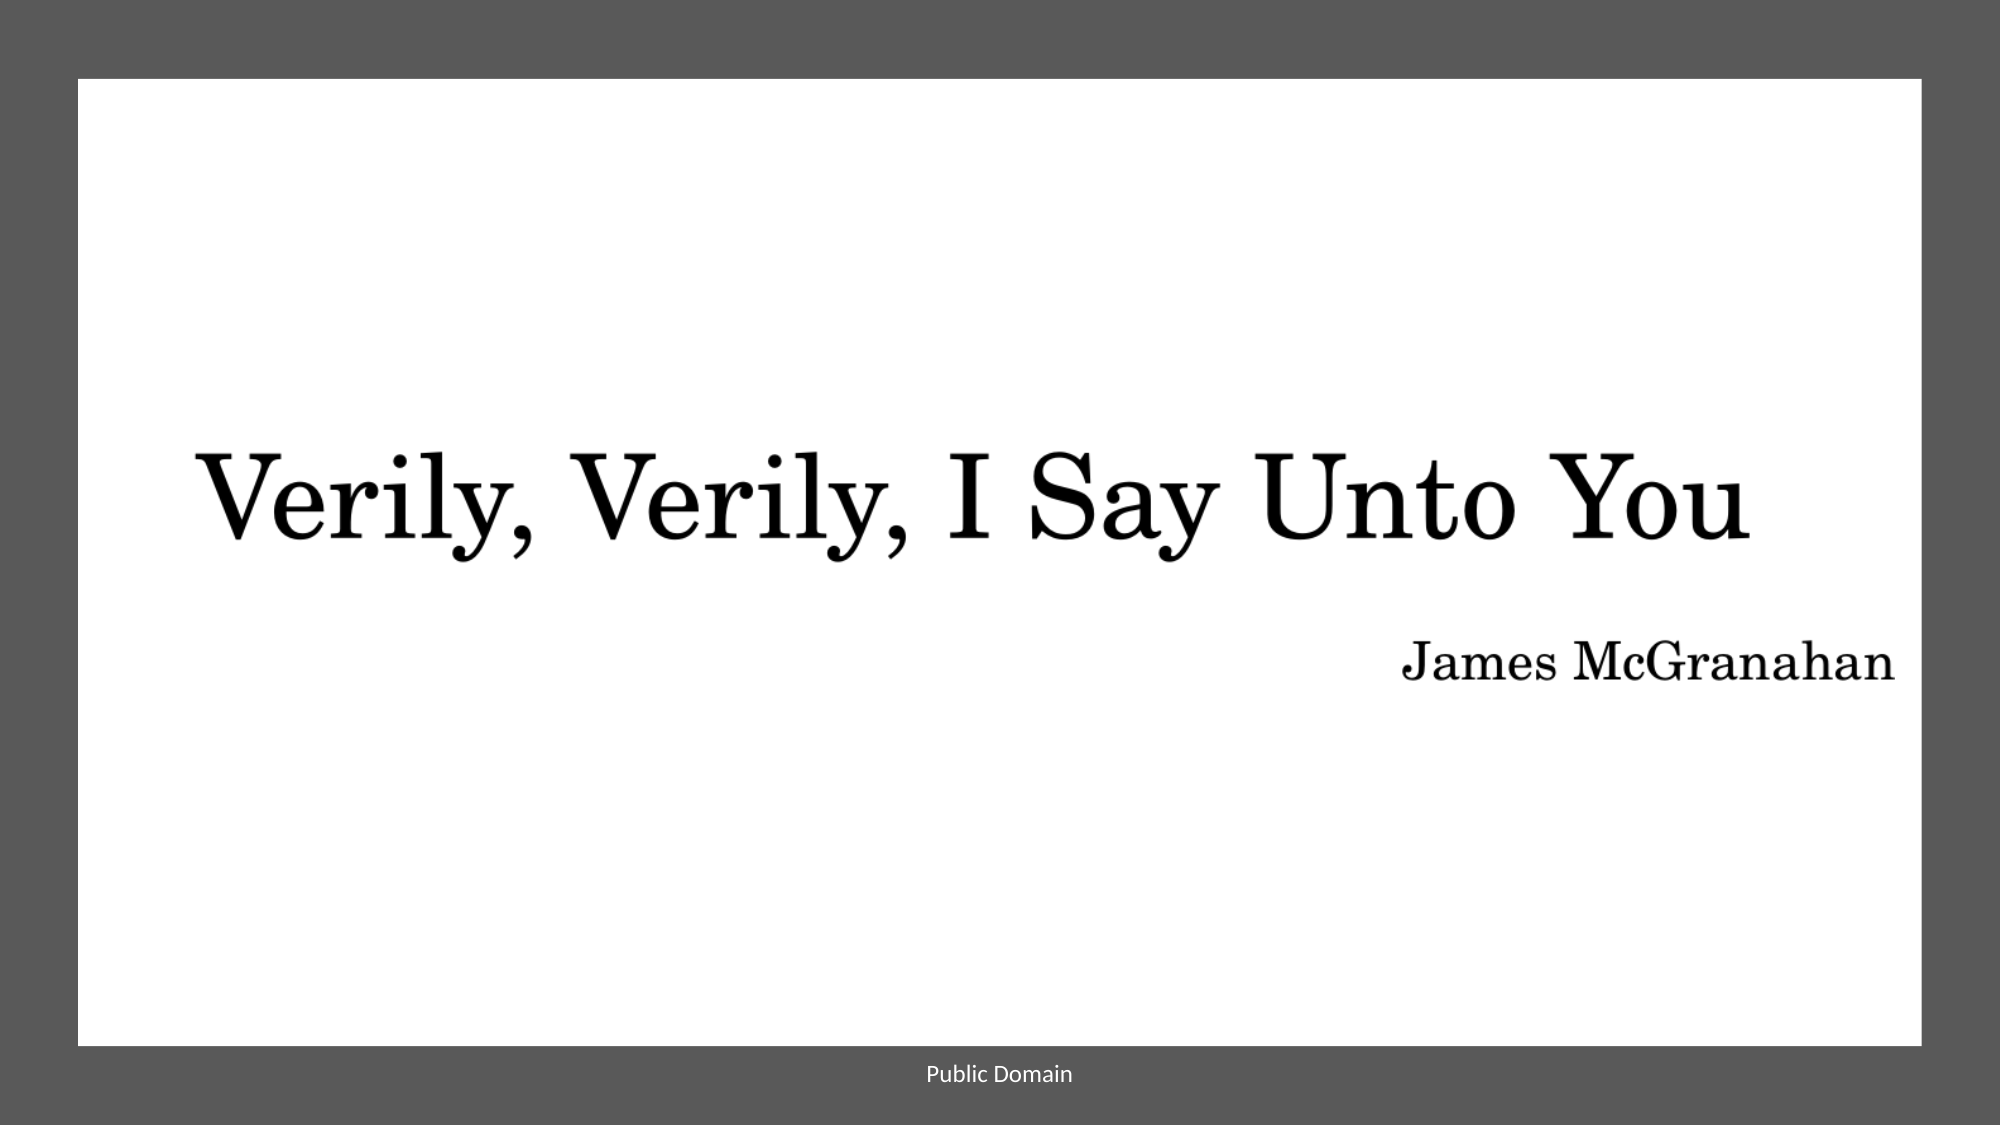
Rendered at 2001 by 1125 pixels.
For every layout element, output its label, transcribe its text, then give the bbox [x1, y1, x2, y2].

text_box [0, 0, 2000, 1125]
footer Public Domain [662, 1042, 1338, 1103]
picture [105, 439, 1895, 686]
text_box [77, 78, 1923, 1047]
